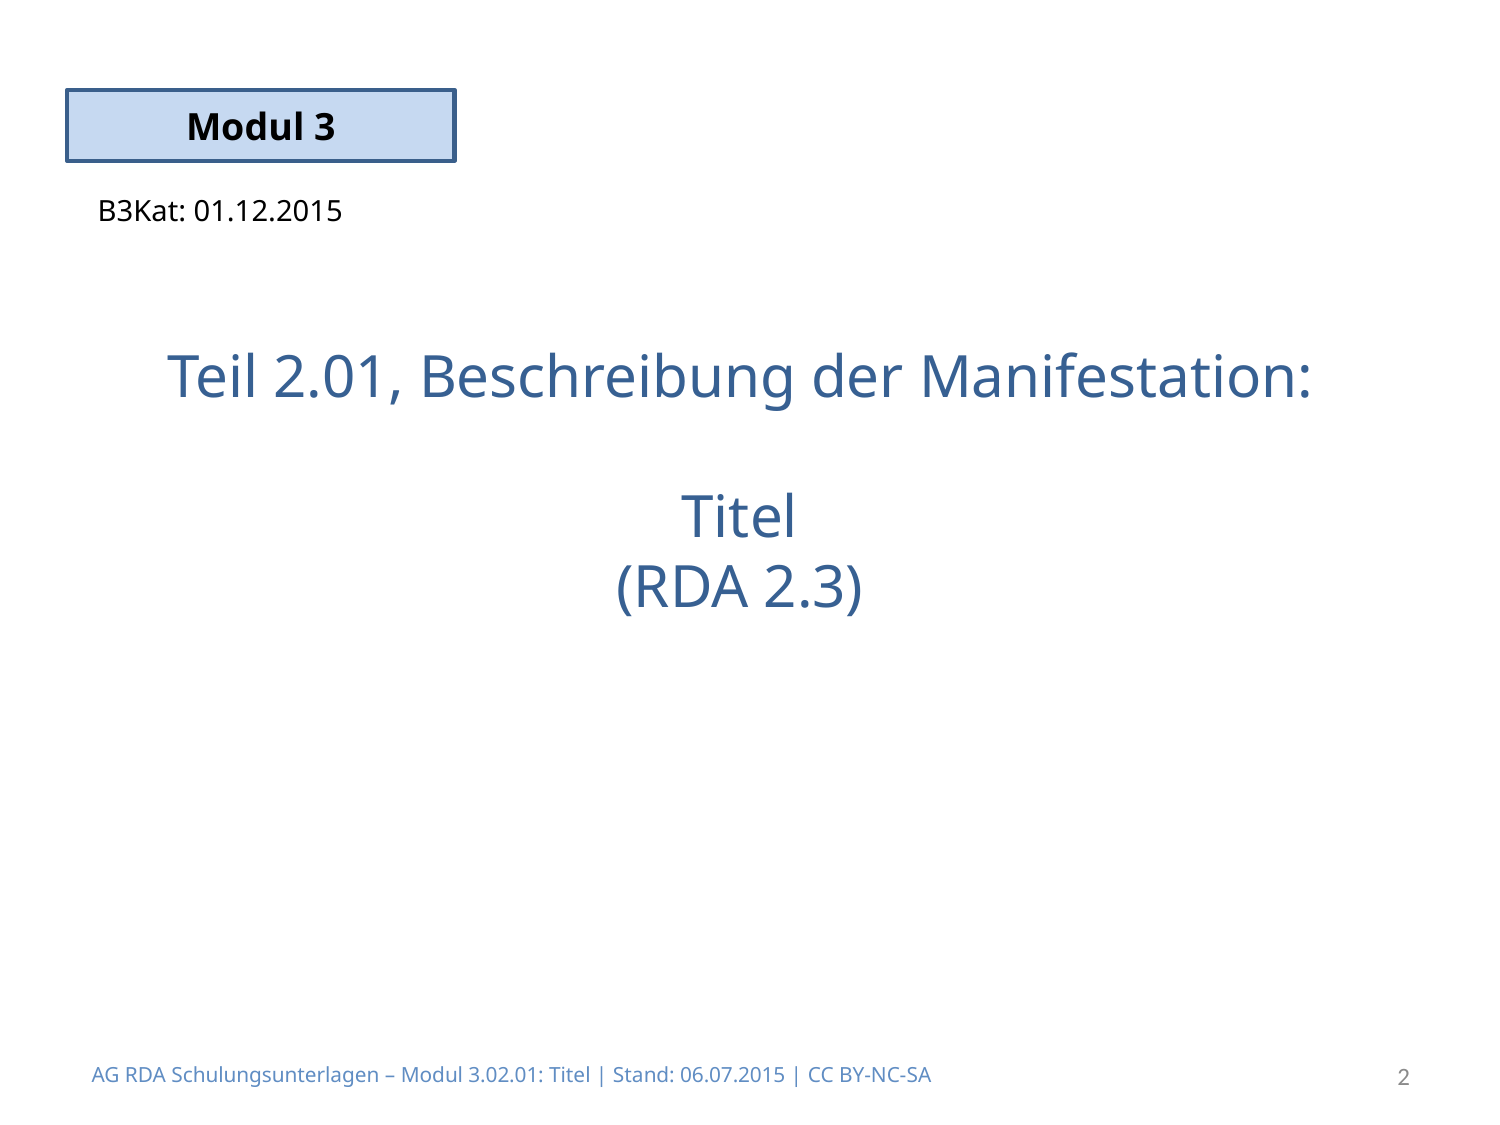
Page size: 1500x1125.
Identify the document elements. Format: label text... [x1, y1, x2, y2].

text_box Modul 3 [65, 88, 457, 163]
text_box B3Kat: 01.12.2015 [83, 184, 439, 235]
footer AG RDA Schulungsunterlagen – Modul 3.02.01: Titel | Stand: 06.07.2015 | CC BY-NC-SA [76, 1045, 1081, 1106]
title Teil 2.01, Beschreibung der Manifestation: Titel (RDA 2.3) [64, 420, 1415, 609]
slide_number 2 [1187, 1045, 1425, 1106]
